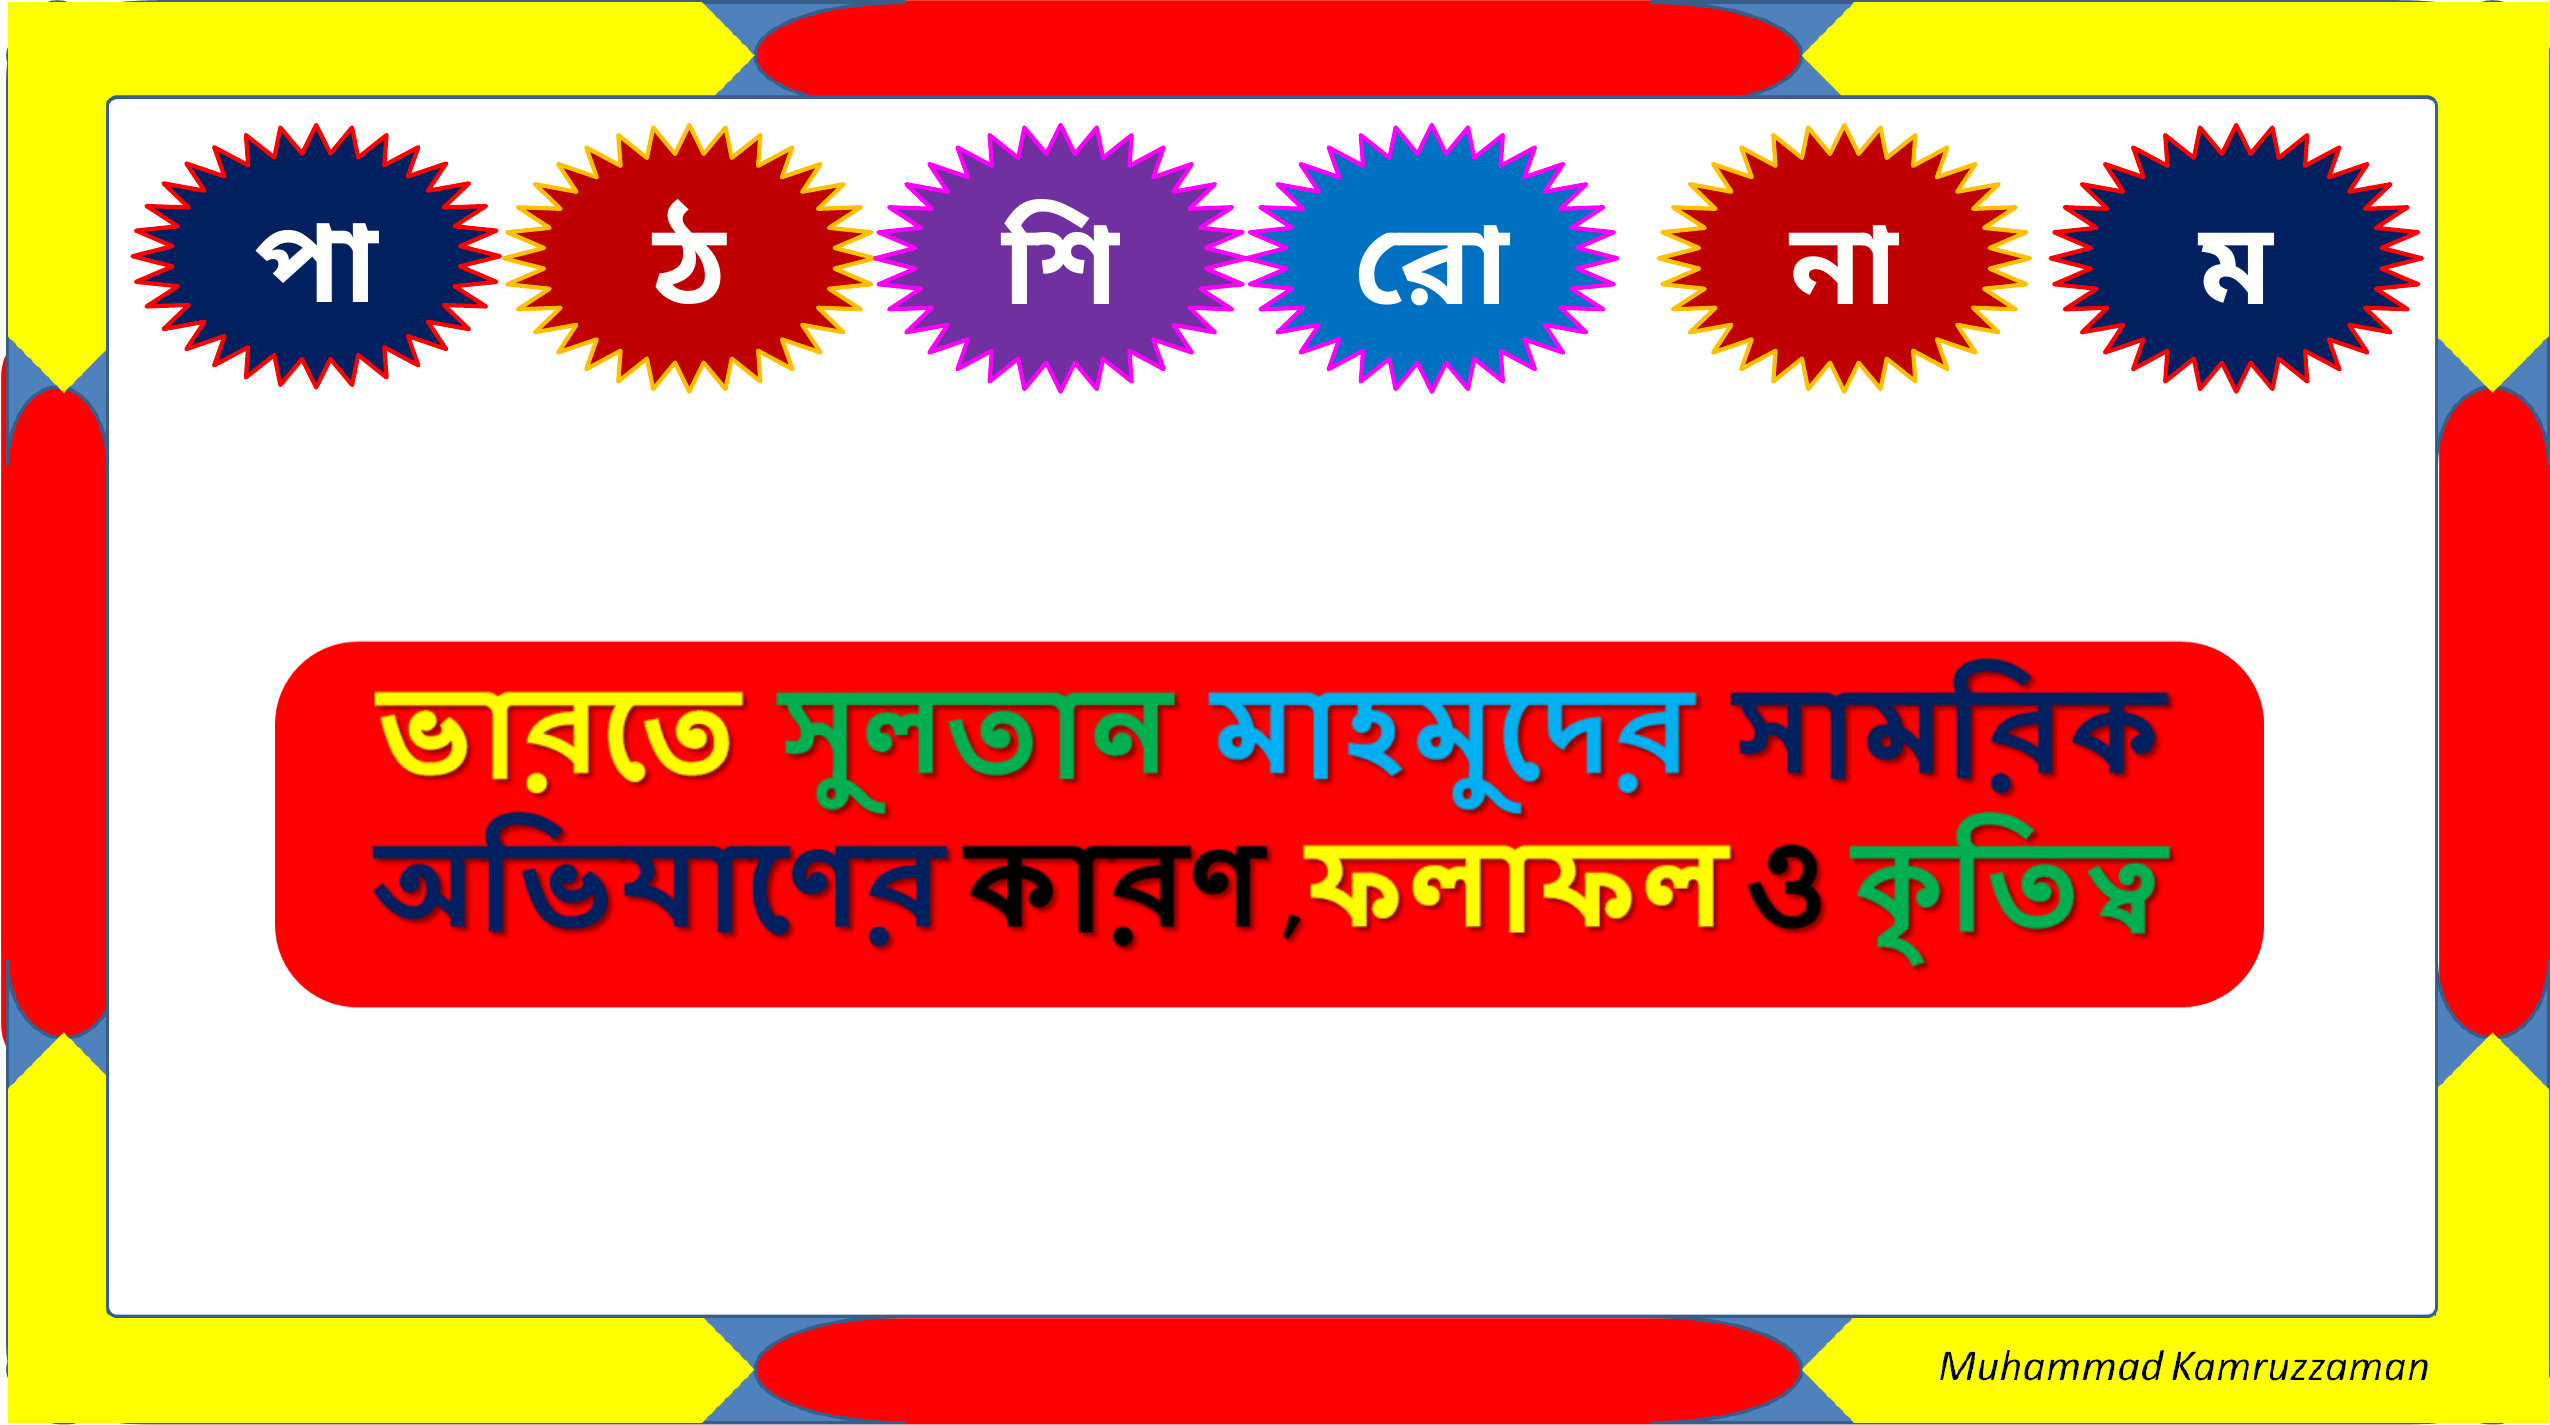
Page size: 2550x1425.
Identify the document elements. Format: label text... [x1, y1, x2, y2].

text_box ম [2048, 122, 2425, 394]
text_box না [1656, 122, 2033, 394]
text_box রো [1244, 122, 1620, 394]
text_box পা [130, 122, 502, 390]
picture [0, 0, 2550, 1425]
text_box শি [872, 122, 1246, 394]
text_box ঠ [501, 122, 875, 394]
